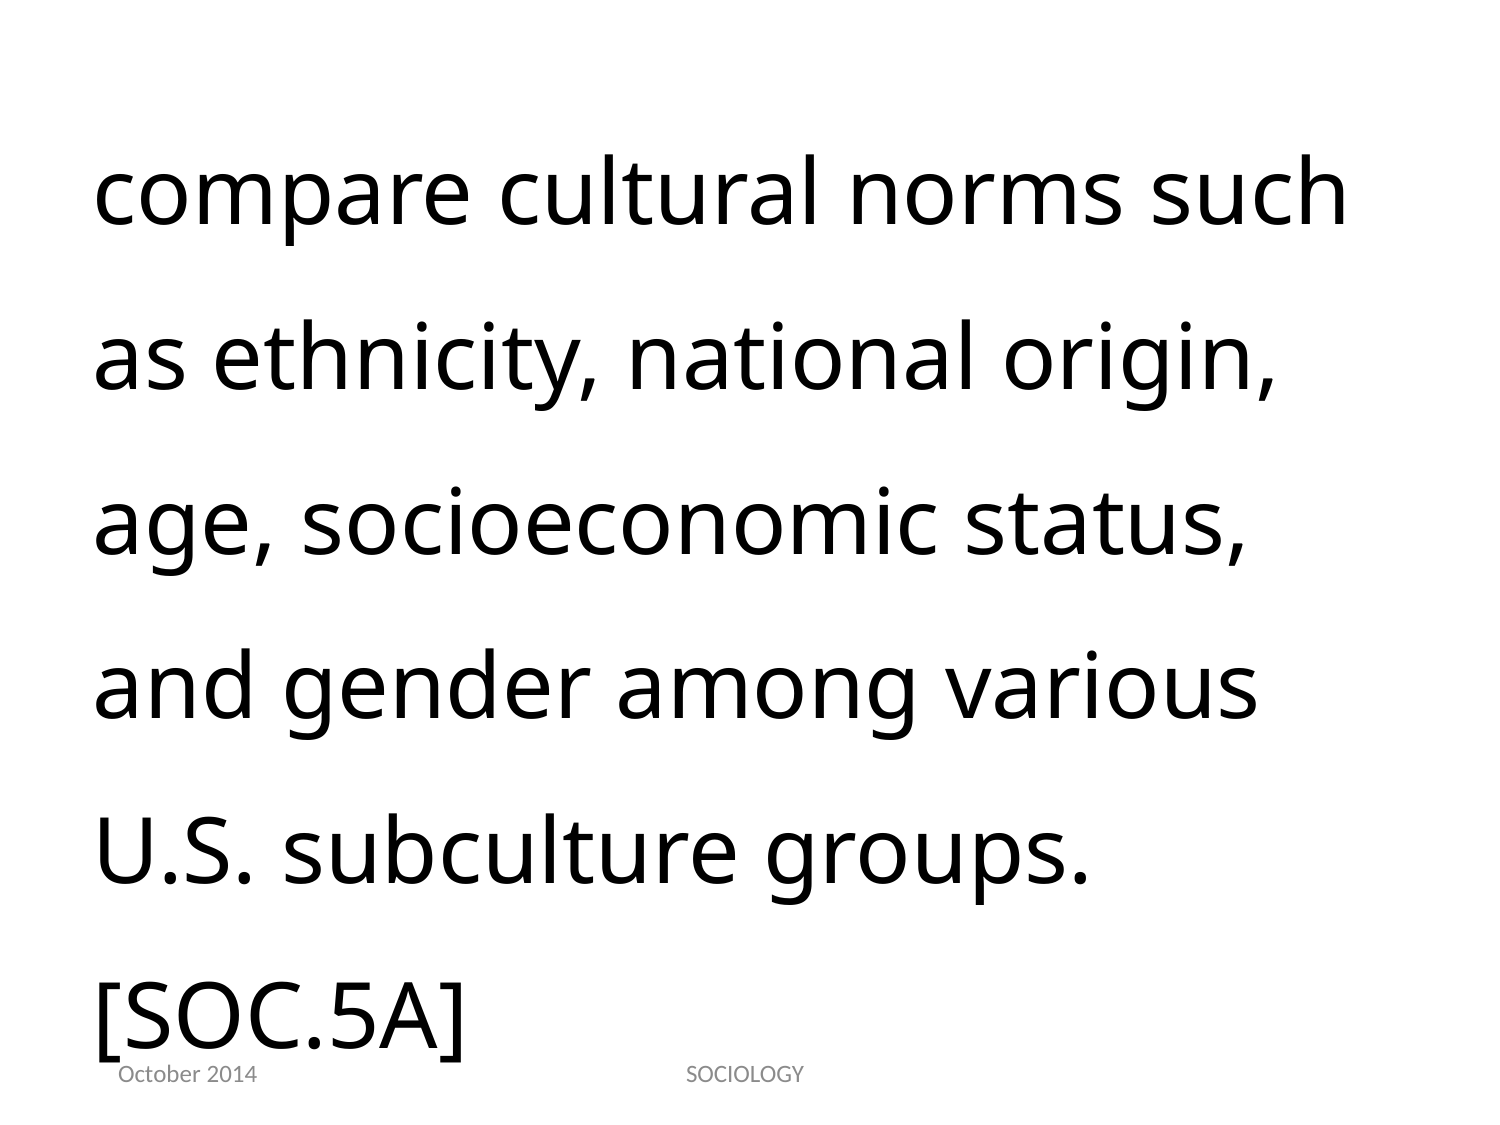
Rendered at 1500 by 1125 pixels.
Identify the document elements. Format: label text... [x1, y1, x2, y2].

subtitle compare cultural norms such as ethnicity, national origin, age, socioeconomic status, and gender among various U.S. subculture groups.[SOC.5A] [78, 70, 1429, 1014]
footer SOCIOLOGY [492, 1042, 999, 1103]
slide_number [103, 1042, 441, 1103]
